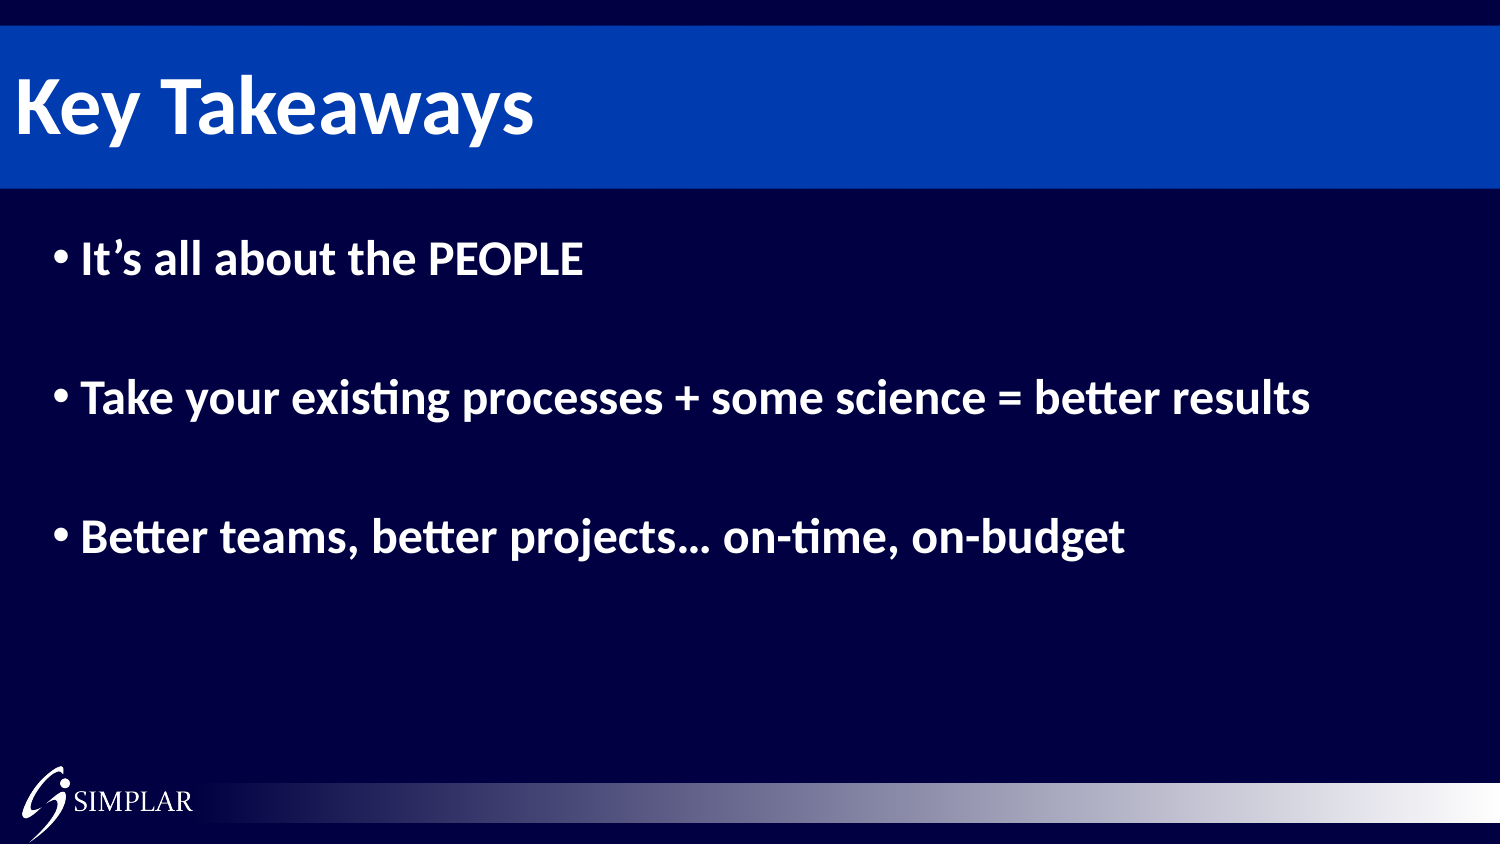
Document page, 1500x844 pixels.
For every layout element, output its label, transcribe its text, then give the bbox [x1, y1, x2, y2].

list It’s all about the PEOPLE Take your existing processes + some science = better results Better teams, better projects… on-time, on-budget [37, 224, 1478, 760]
title Key Takeaways [0, 25, 1500, 189]
picture [22, 766, 193, 843]
